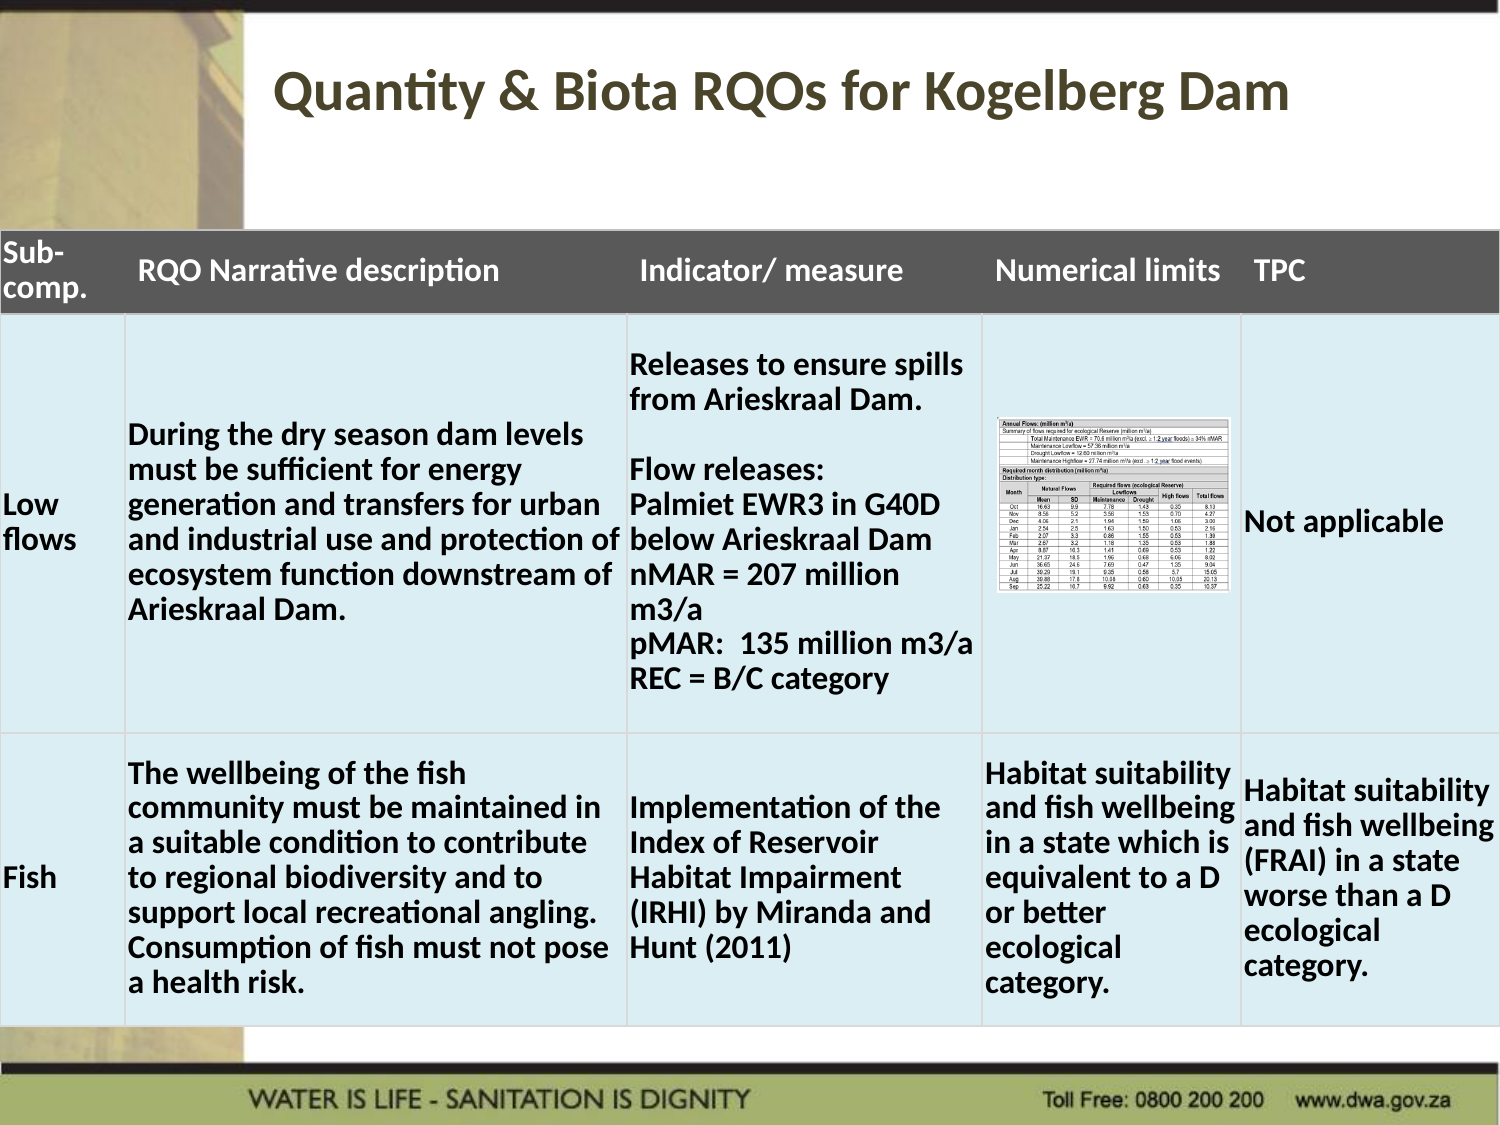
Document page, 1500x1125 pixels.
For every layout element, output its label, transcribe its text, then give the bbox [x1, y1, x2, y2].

table_cell Implementation of the Index of Reservoir Habitat Impairment (IRHI) by Miranda and Hunt (2011) [628, 734, 981, 1025]
table_header RQO Narrative description [125, 231, 627, 313]
table_cell [983, 315, 1240, 732]
table_cell The wellbeing of the fish community must be maintained in a suitable condition to contribute to regional biodiversity and to support local recreational angling. Consumption of fish must not pose a health risk. [126, 734, 626, 1025]
picture [0, 1027, 1500, 1125]
table_cell Habitat suitability and fish wellbeing in a state which is equivalent to a D or better ecological category. [983, 734, 1240, 1025]
table_cell During the dry season dam levels must be sufficient for energy generation and transfers for urban and industrial use and protection of ecosystem function downstream of Arieskraal Dam. [126, 315, 626, 732]
table_cell Fish [1, 734, 124, 1025]
table_cell Low flows [1, 315, 124, 732]
table_header TPC [1241, 231, 1499, 313]
picture [997, 416, 1231, 594]
table_cell Releases to ensure spills from Arieskraal Dam. Flow releases: Palmiet EWR3 in G40D below Arieskraal Dam nMAR = 207 million m3/a pMAR: 135 million m3/a REC = B/C category [628, 315, 981, 732]
table_header Indicator/ measure [627, 231, 982, 313]
table_header Numerical limits [982, 231, 1241, 313]
picture [0, 0, 1500, 229]
title Quantity & Biota RQOs for Kogelberg Dam [258, 45, 1500, 229]
table_header Sub-comp. [1, 231, 125, 313]
table_cell Habitat suitability and fish wellbeing (FRAI) in a state worse than a D ecological category. [1242, 734, 1499, 1025]
table_cell Not applicable [1242, 315, 1499, 732]
